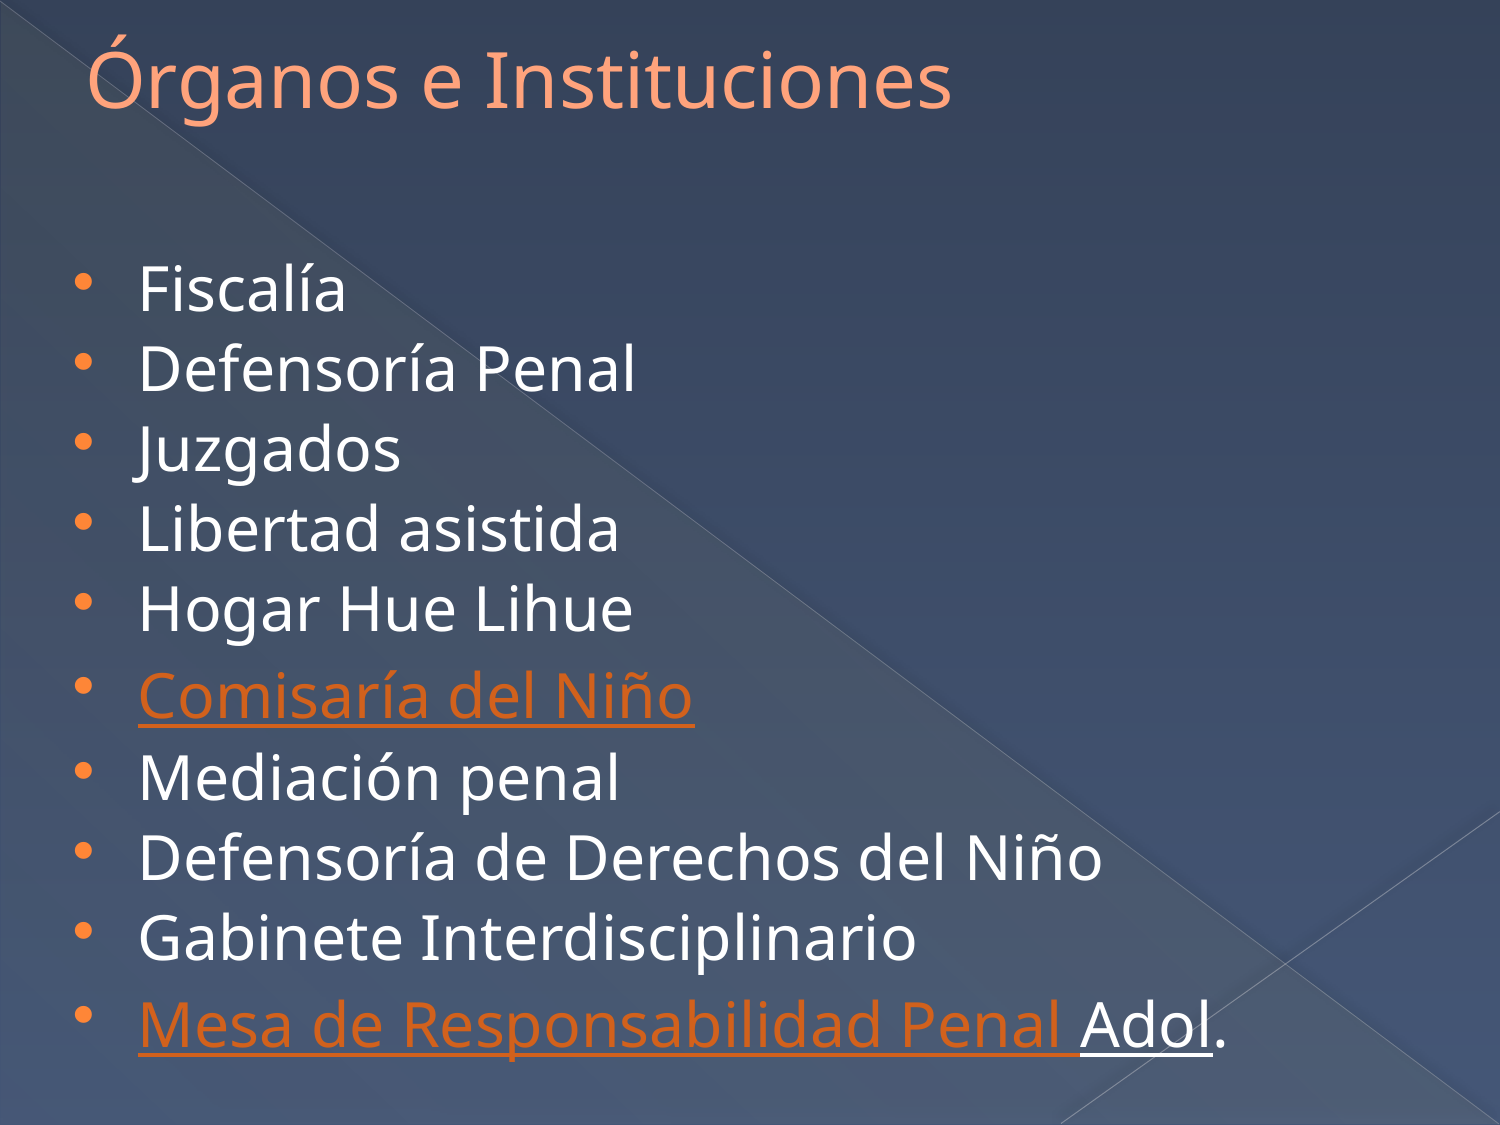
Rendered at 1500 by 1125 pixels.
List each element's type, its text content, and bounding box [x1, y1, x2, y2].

title Órganos e Instituciones [70, 23, 1421, 132]
list Fiscalía Defensoría Penal Juzgados Libertad asistida Hogar Hue Lihue Comisaría del Niño Mediación penal Defensoría de Derechos del Niño Gabinete Interdisciplinario Mesa de Responsabilidad Penal Adol. [49, 250, 1445, 1001]
